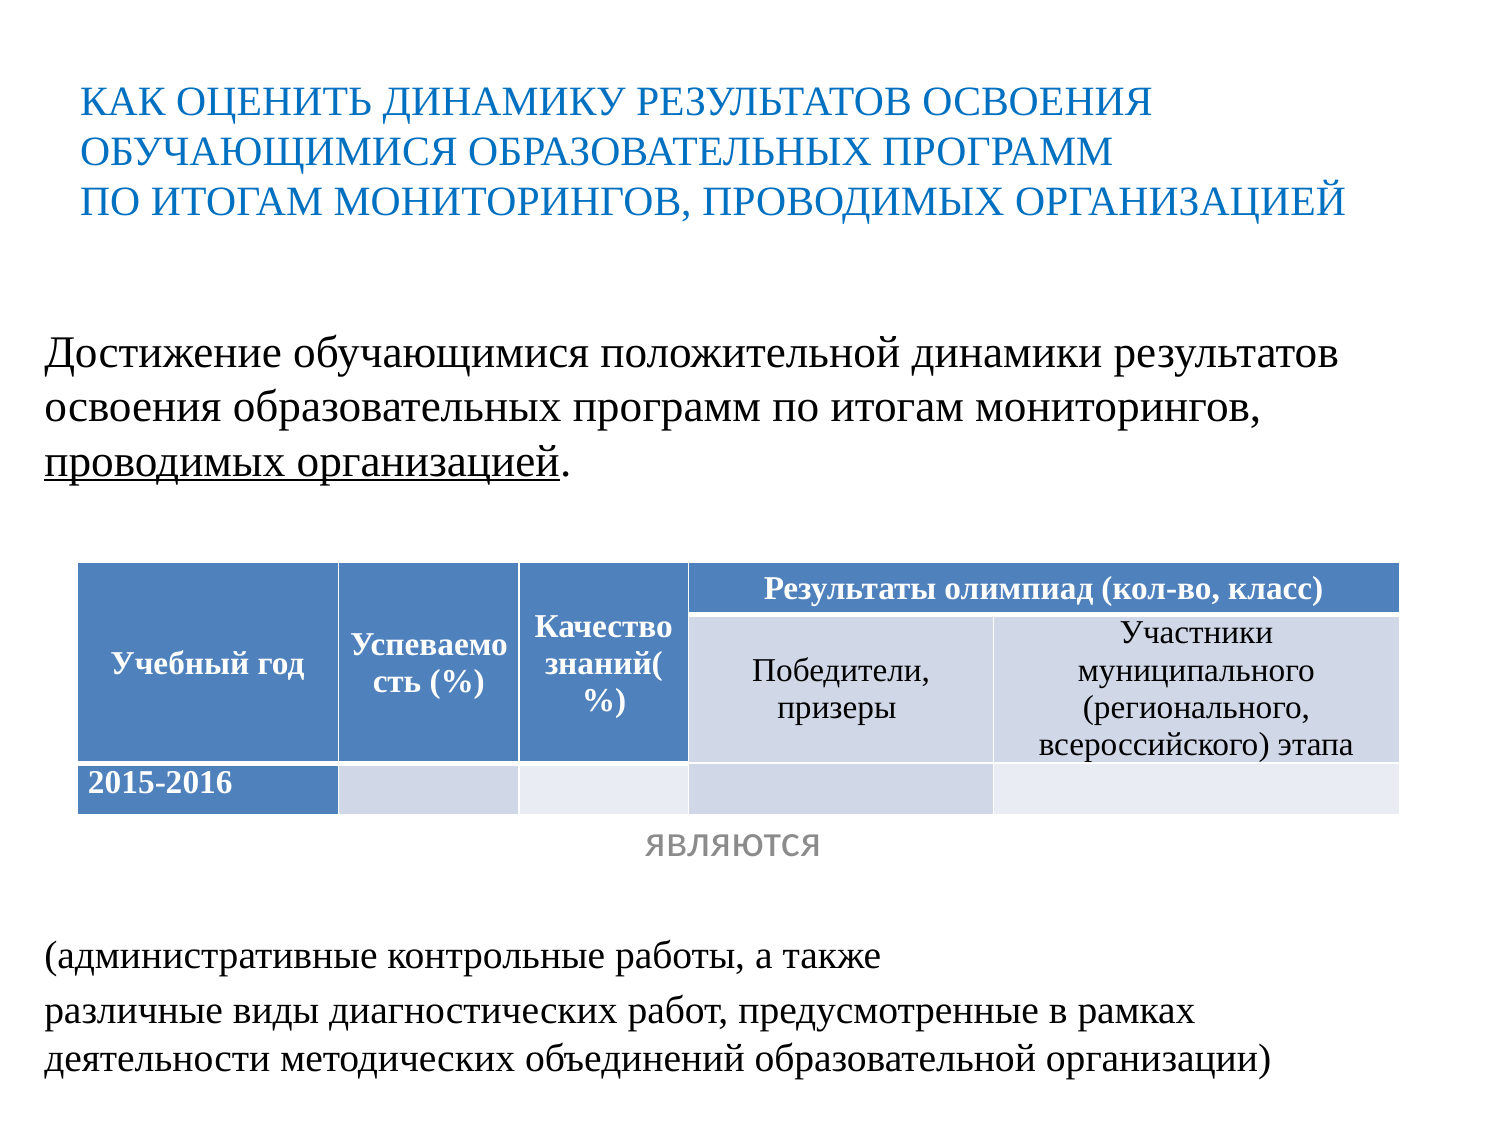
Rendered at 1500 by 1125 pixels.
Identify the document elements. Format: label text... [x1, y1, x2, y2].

table_header Успеваемость (%) [339, 563, 518, 761]
table_header Результаты олимпиад (кол-во, класс) [689, 563, 1399, 612]
table_cell 2015-2016 [78, 766, 338, 814]
table_cell Участники муниципального (регионального, всероссийского) этапа [994, 617, 1399, 762]
table_header Учебный год [78, 563, 338, 761]
table_cell [689, 764, 993, 814]
table_cell [994, 764, 1399, 814]
table_header Качество знаний(%) [520, 563, 688, 761]
table_cell Победители, призеры [689, 617, 993, 762]
table_cell [339, 766, 518, 814]
title КАК ОЦЕНИТЬ ДИНАМИКУ РЕЗУЛЬТАТОВ ОСВОЕНИЯ ОБУЧАЮЩИМИСЯ ОБРАЗОВАТЕЛЬНЫХ ПРОГРАММ ПО ИТОГАМ МОНИТОРИНГОВ, ПРОВОДИМЫХ ОРГАНИЗАЦИЕЙ [64, 42, 1388, 256]
table_cell [520, 766, 688, 814]
subtitle Достижение обучающимися положительной динамики результатов освоения образовательных программ по итогам мониторингов, проводимых организацией. Основными источниками информации являются (административные контрольные работы, а также различные виды диагностических работ, предусмотренные в рамках деятельности методических объединений образовательной организации) [29, 314, 1447, 1094]
